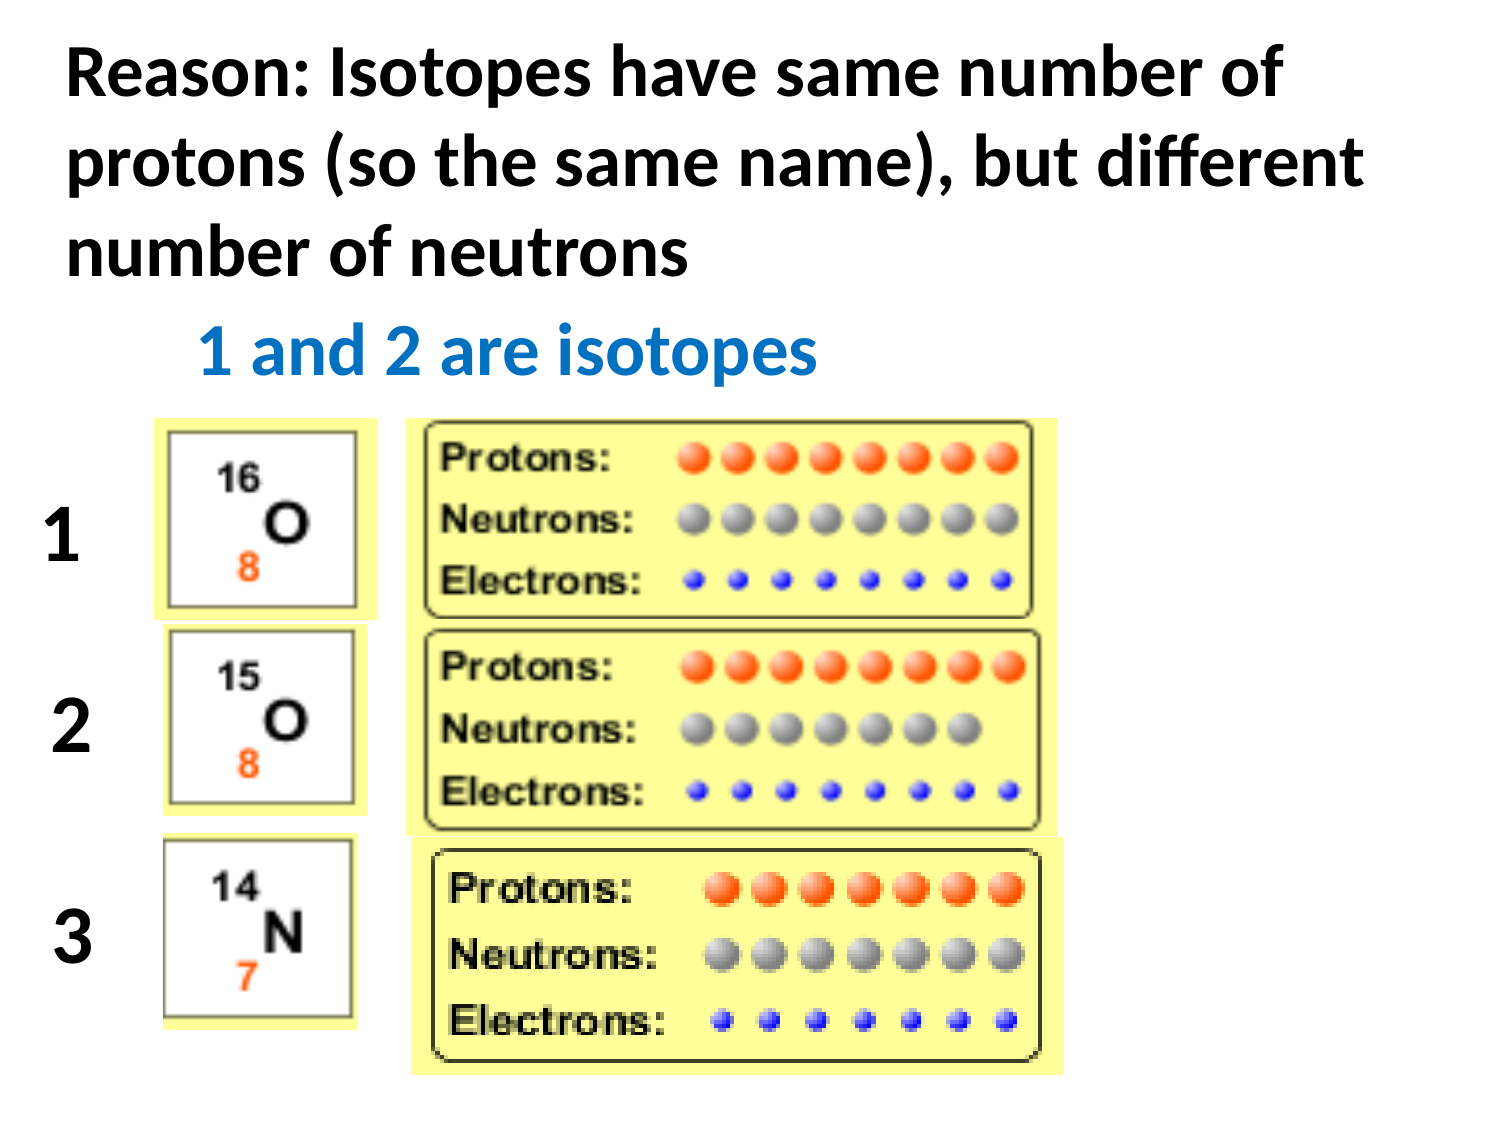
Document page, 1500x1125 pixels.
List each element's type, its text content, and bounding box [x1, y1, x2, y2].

title Reason: Isotopes have same number of protons (so the same name), but different number of neutrons [50, 62, 1400, 250]
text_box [153, 418, 1063, 1076]
text_box 3 [36, 873, 129, 988]
text_box 1 and 2 are isotopes [163, 293, 1220, 398]
text_box 2 [35, 662, 128, 777]
text_box 1 [25, 470, 118, 586]
